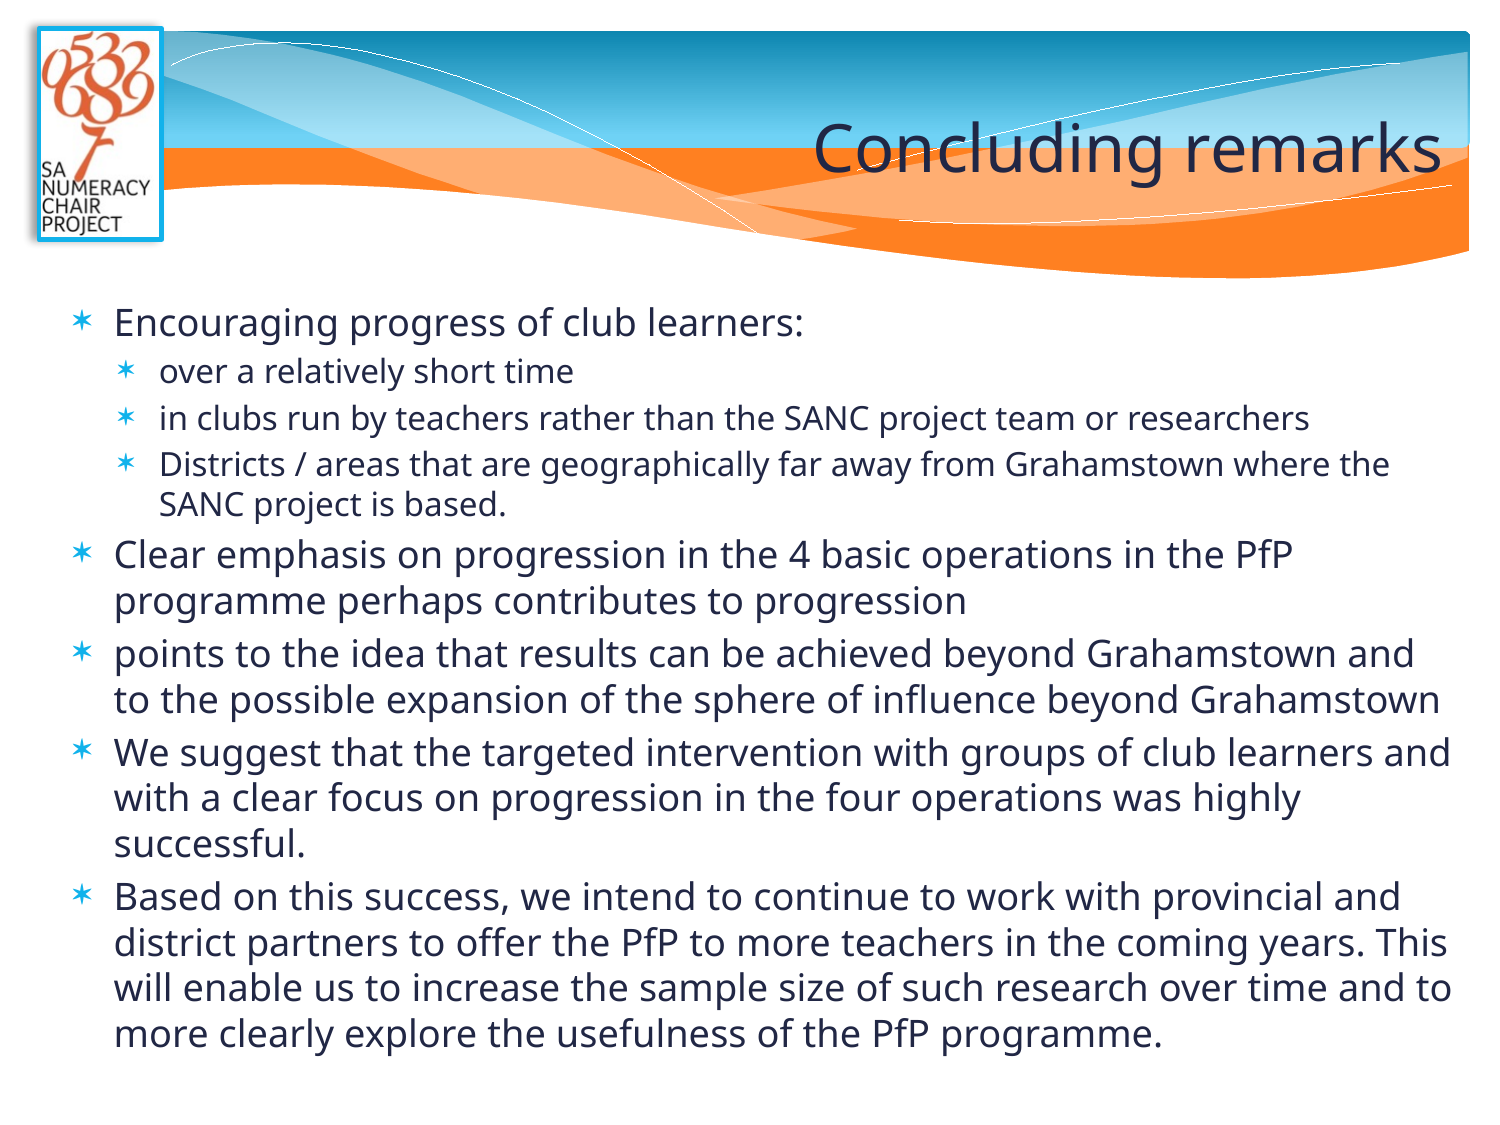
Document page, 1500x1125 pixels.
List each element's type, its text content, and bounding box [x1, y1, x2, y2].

list Encouraging progress of club learners: over a relatively short time in clubs run by teachers rather than the SANC project team or researchers Districts / areas that are geographically far away from Grahamstown where the SANC project is based. Clear emphasis on progression in the 4 basic operations in the PfP programme perhaps contributes to progression points to the idea that results can be achieved beyond Grahamstown and to the possible expansion of the sphere of influence beyond Grahamstown We suggest that the targeted intervention with groups of club learners and with a clear focus on progression in the four operations was highly successful. Based on this success, we intend to continue to work with provincial and district partners to offer the PfP to more teachers in the coming years. This will enable us to increase the sample size of such research over time and to more clearly explore the usefulness of the PfP programme. [57, 291, 1471, 1085]
title Concluding remarks [171, 42, 1459, 249]
picture [42, 32, 158, 236]
